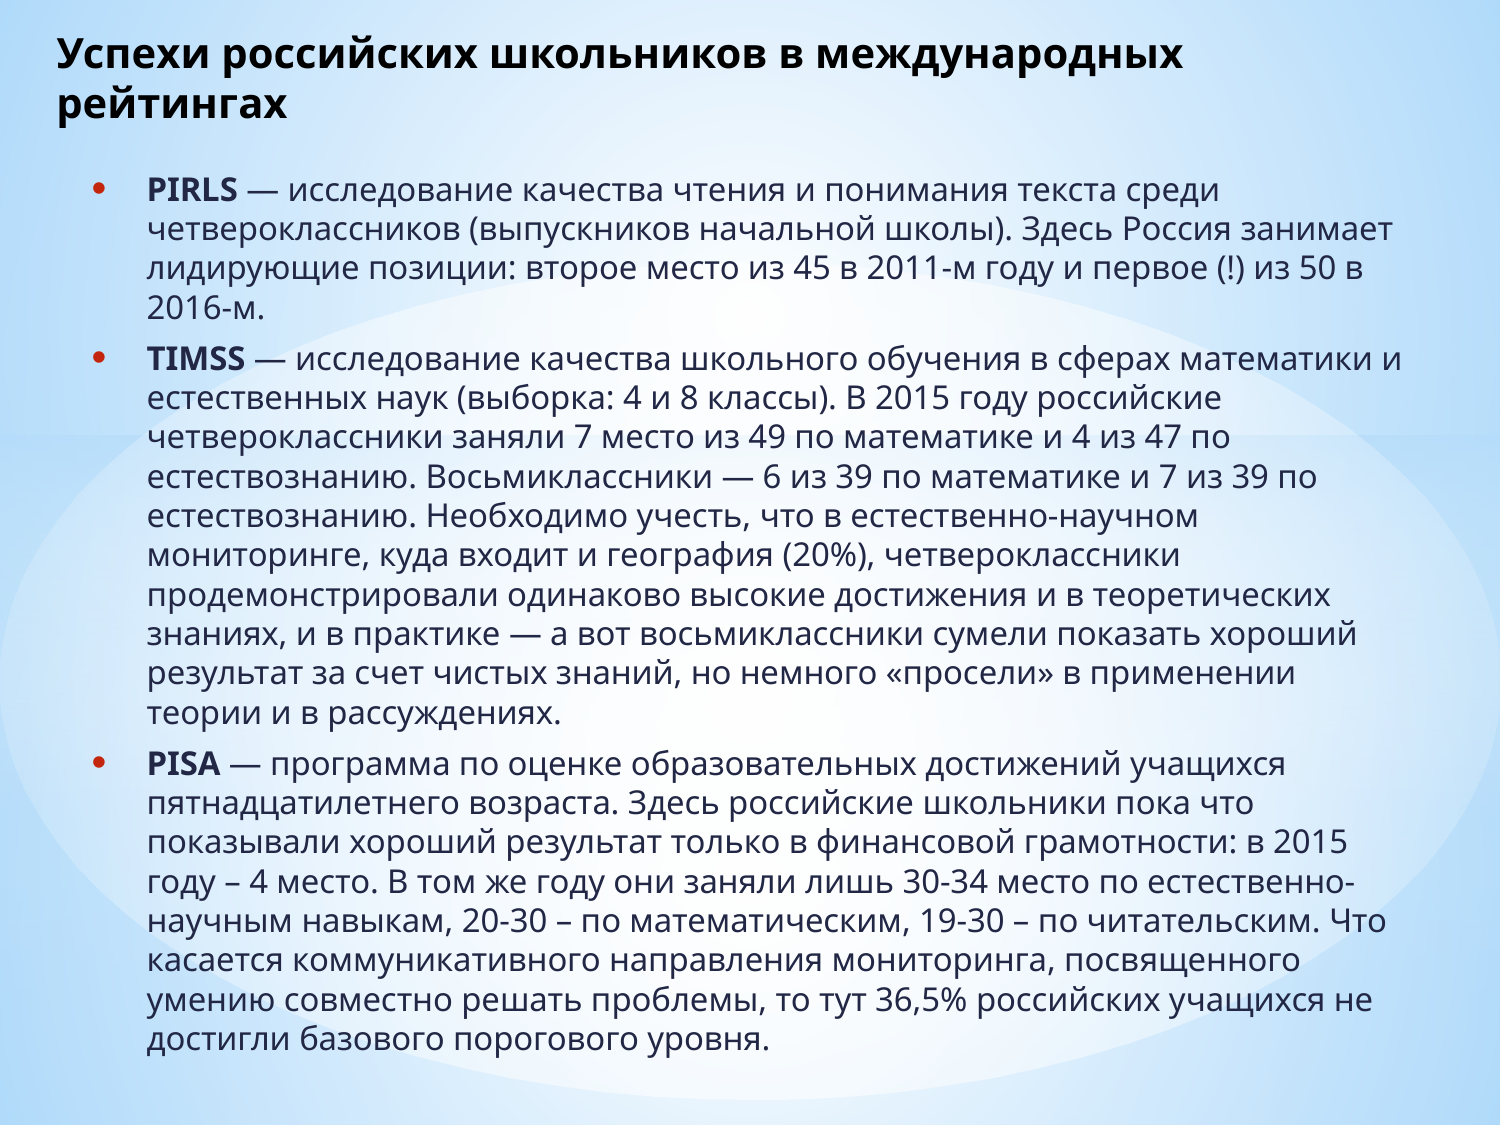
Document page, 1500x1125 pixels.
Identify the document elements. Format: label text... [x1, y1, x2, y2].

list PIRLS — исследование качества чтения и понимания текста среди четвероклассников (выпускников начальной школы). Здесь Россия занимает лидирующие позиции: второе место из 45 в 2011-м году и первое (!) из 50 в 2016-м. TIMSS — исследование качества школьного обучения в сферах математики и естественных наук (выборка: 4 и 8 классы). В 2015 году российские четвероклассники заняли 7 место из 49 по математике и 4 из 47 по естествознанию. Восьмиклассники — 6 из 39 по математике и 7 из 39 по естествознанию. Необходимо учесть, что в естественно-научном мониторинге, куда входит и география (20%), четвероклассники продемонстрировали одинаково высокие достижения и в теоретических знаниях, и в практике — а вот восьмиклассники сумели показать хороший результат за счет чистых знаний, но немного «просели» в применении теории и в рассуждениях. PISA — программа по оценке образовательных достижений учащихся пятнадцатилетнего возраста. Здесь российские школьники пока что показывали хороший результат только в финансовой грамотности: в 2015 году – 4 место. В том же году они заняли лишь 30-34 место по естественно-научным навыкам, 20-30 – по математическим, 19-30 – по читательским. Что касается коммуникативного направления мониторинга, посвященного умению совместно решать проблемы, то тут 36,5% российских учащихся не достигли базового порогового уровня. [76, 160, 1424, 1071]
title Успехи российских школьников в международных рейтингах [41, 54, 1424, 185]
